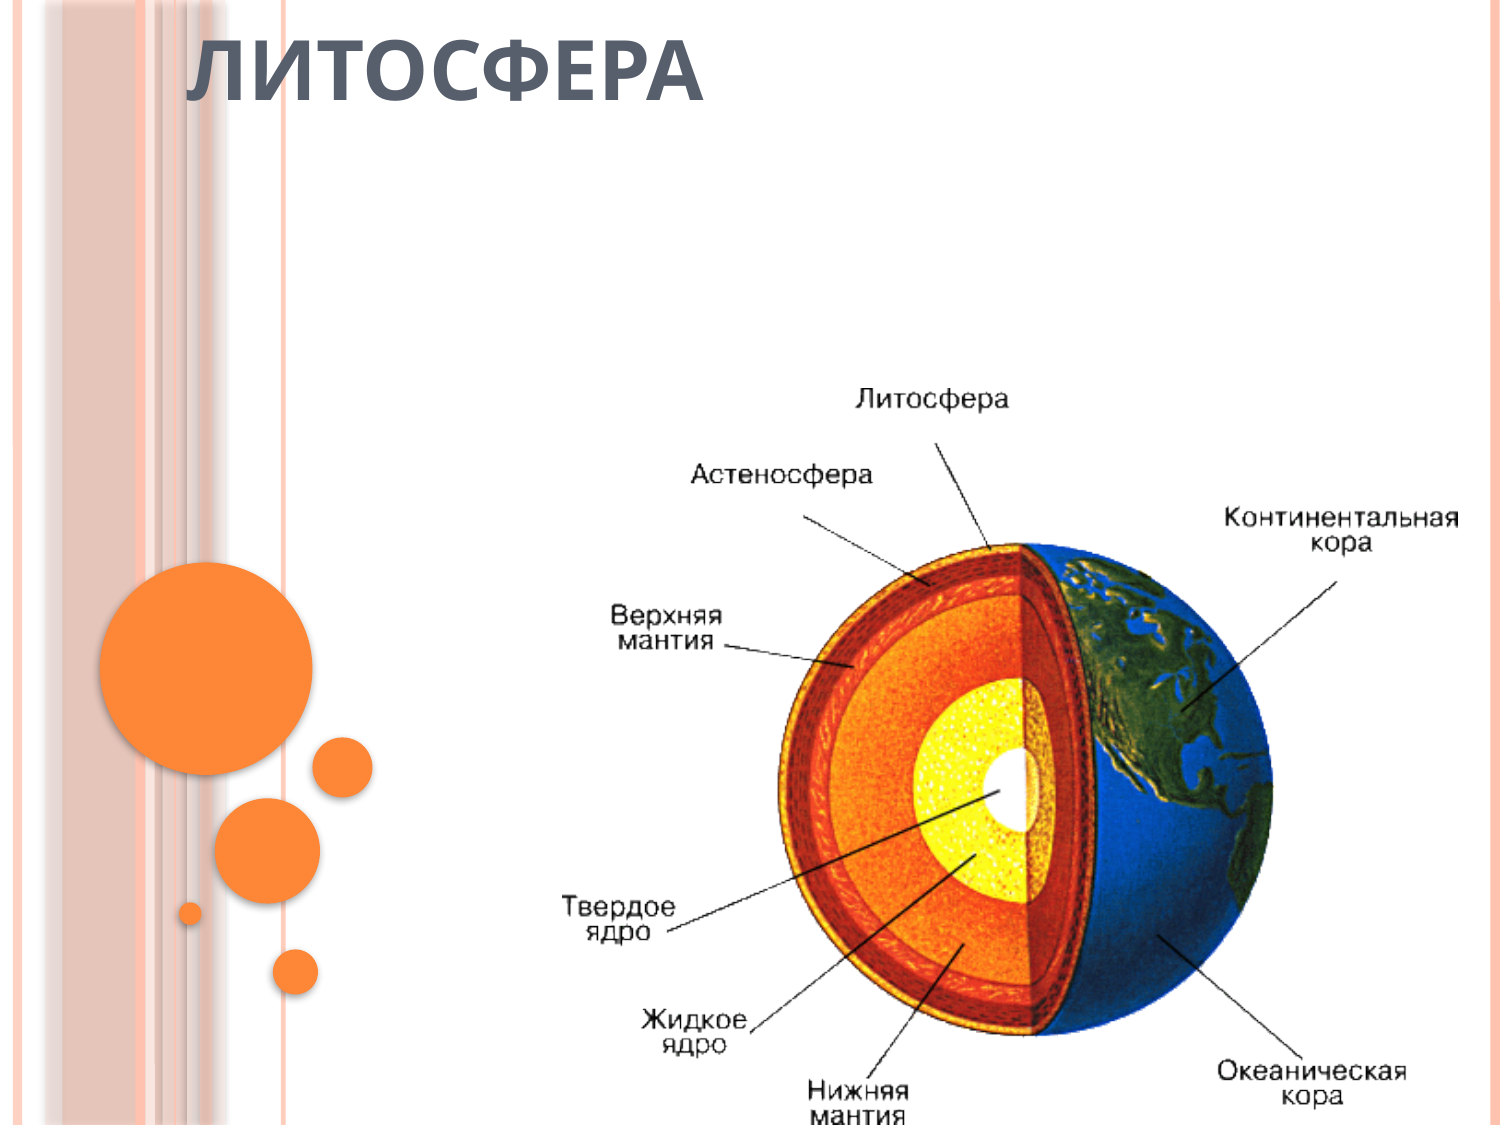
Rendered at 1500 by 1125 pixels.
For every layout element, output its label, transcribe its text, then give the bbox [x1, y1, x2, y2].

title ЛИТОСФЕРА [171, 0, 1235, 125]
picture [561, 387, 1459, 1125]
